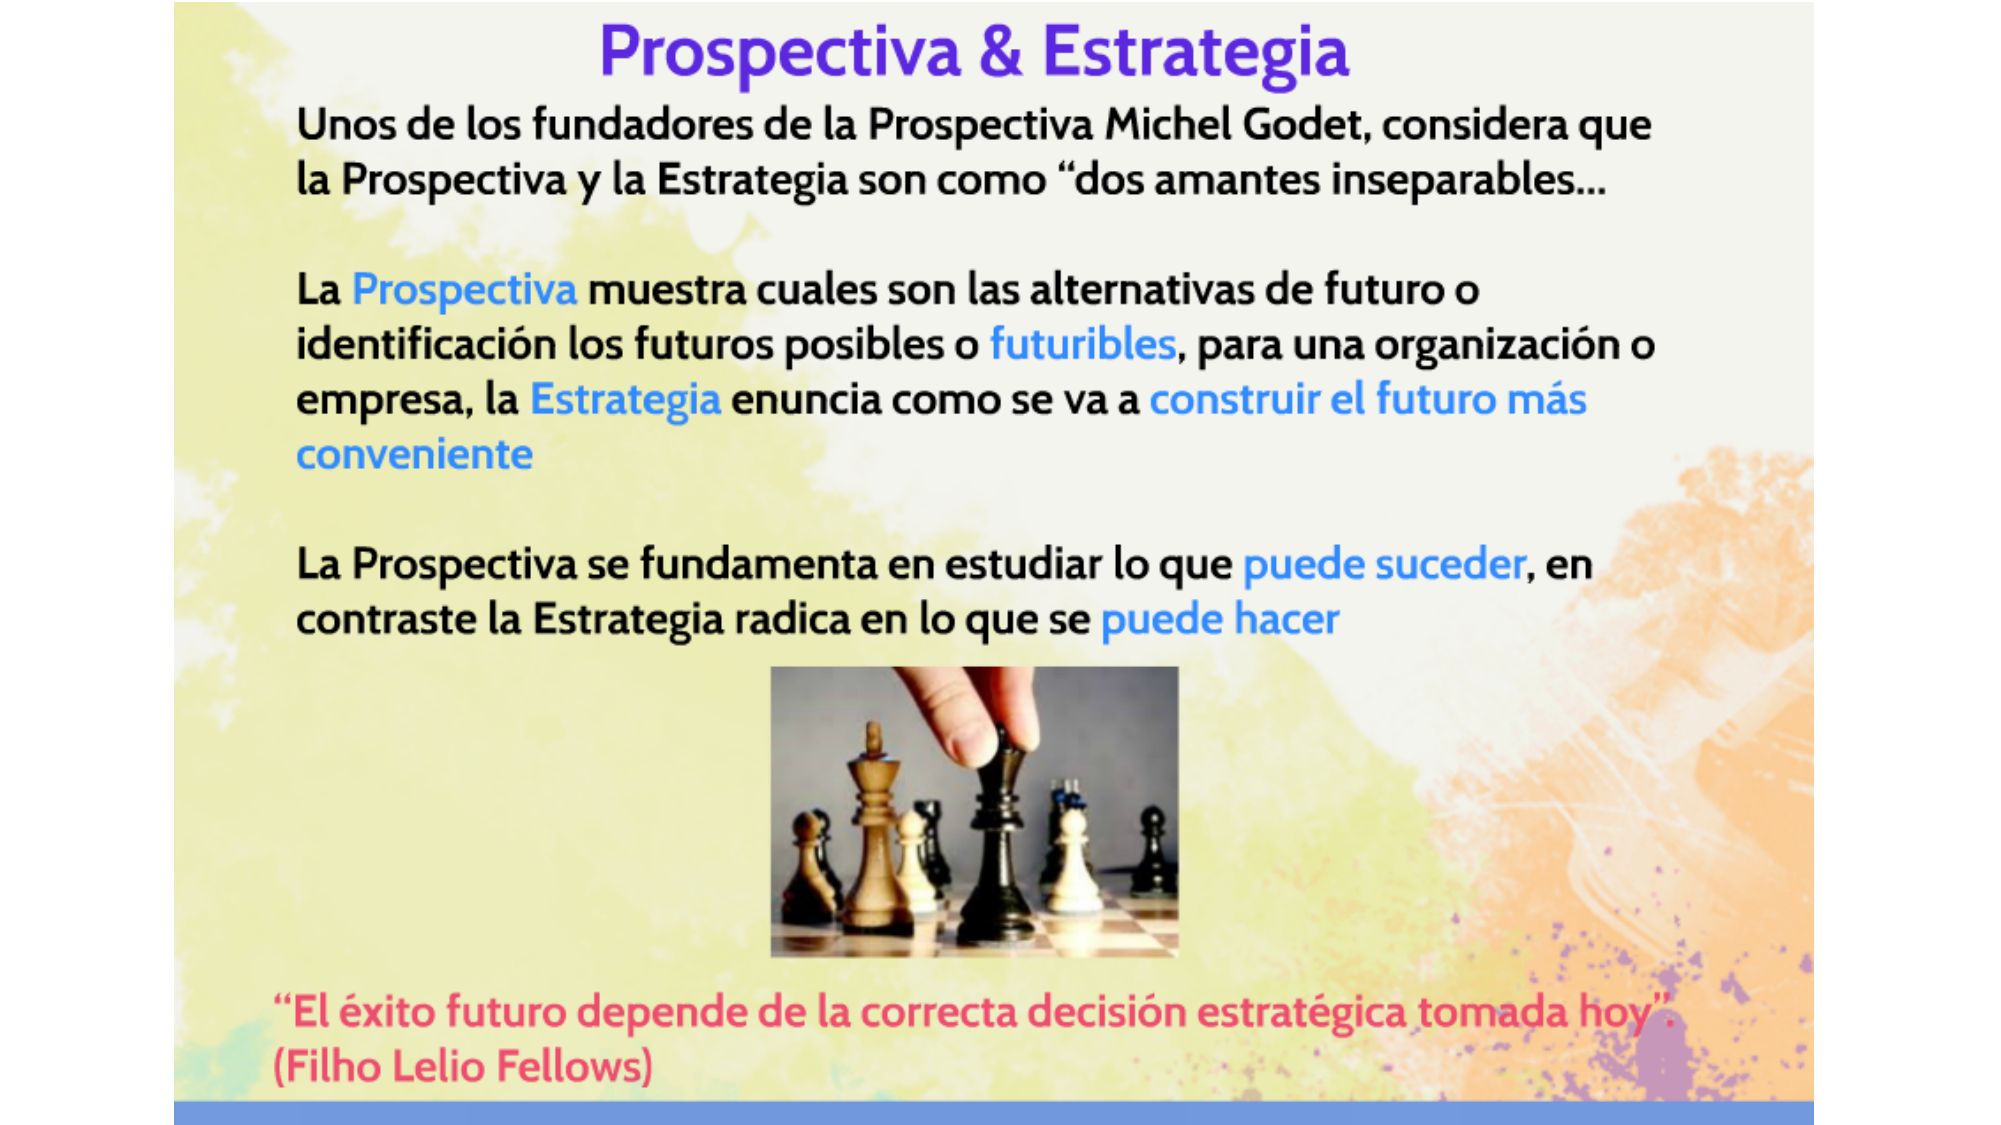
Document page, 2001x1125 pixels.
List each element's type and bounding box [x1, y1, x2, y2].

picture [174, 2, 1815, 1125]
